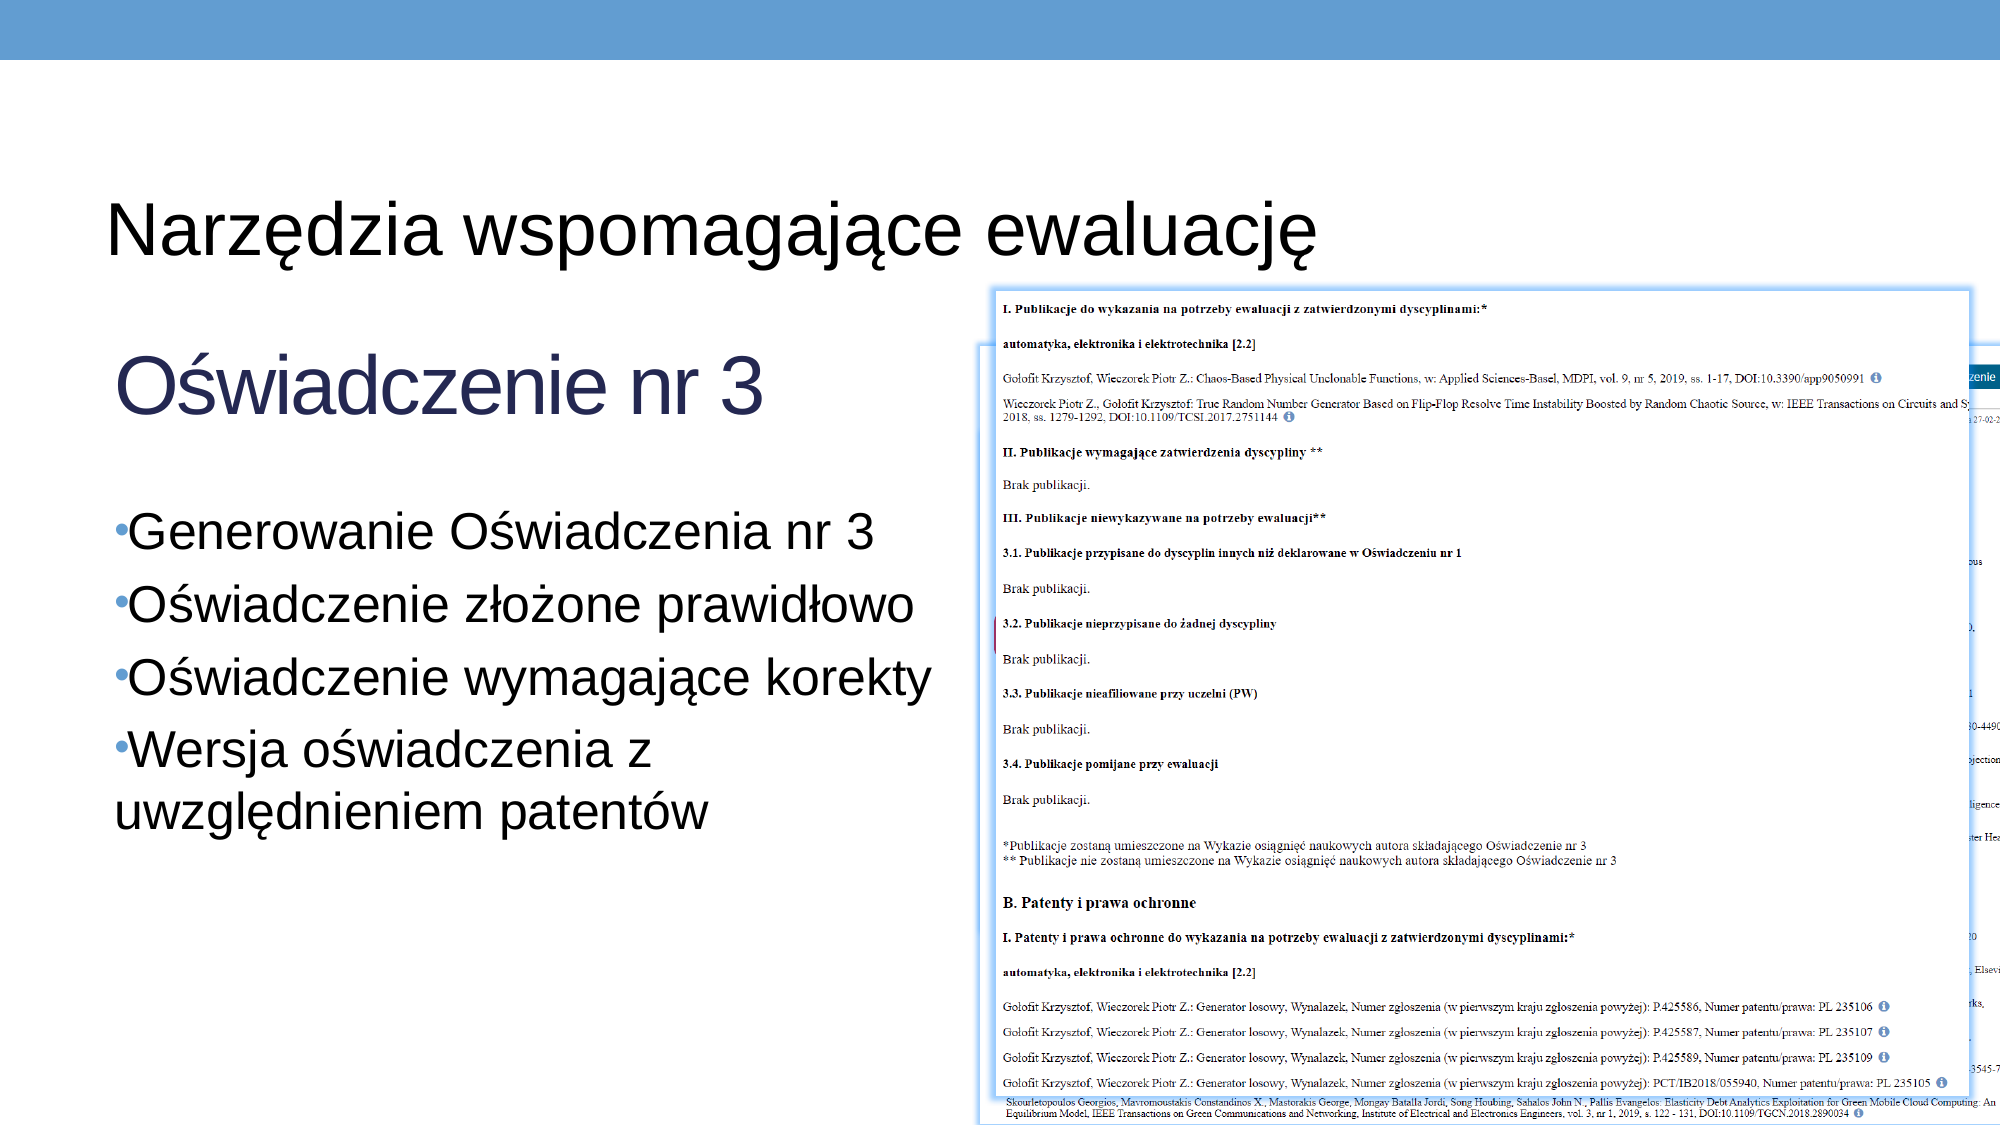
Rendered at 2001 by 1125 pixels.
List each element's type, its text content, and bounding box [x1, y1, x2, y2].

text_box Generowanie Oświadczenia nr 3 Oświadczenie złożone prawidłowo Oświadczenie wymagające korekty Wersja oświadczenia z uwzględnieniem patentów [99, 490, 955, 980]
picture [980, 291, 2000, 1124]
list Narzędzia wspomagające ewaluację [90, 172, 1792, 303]
title Oświadczenie nr 3 [99, 323, 958, 487]
